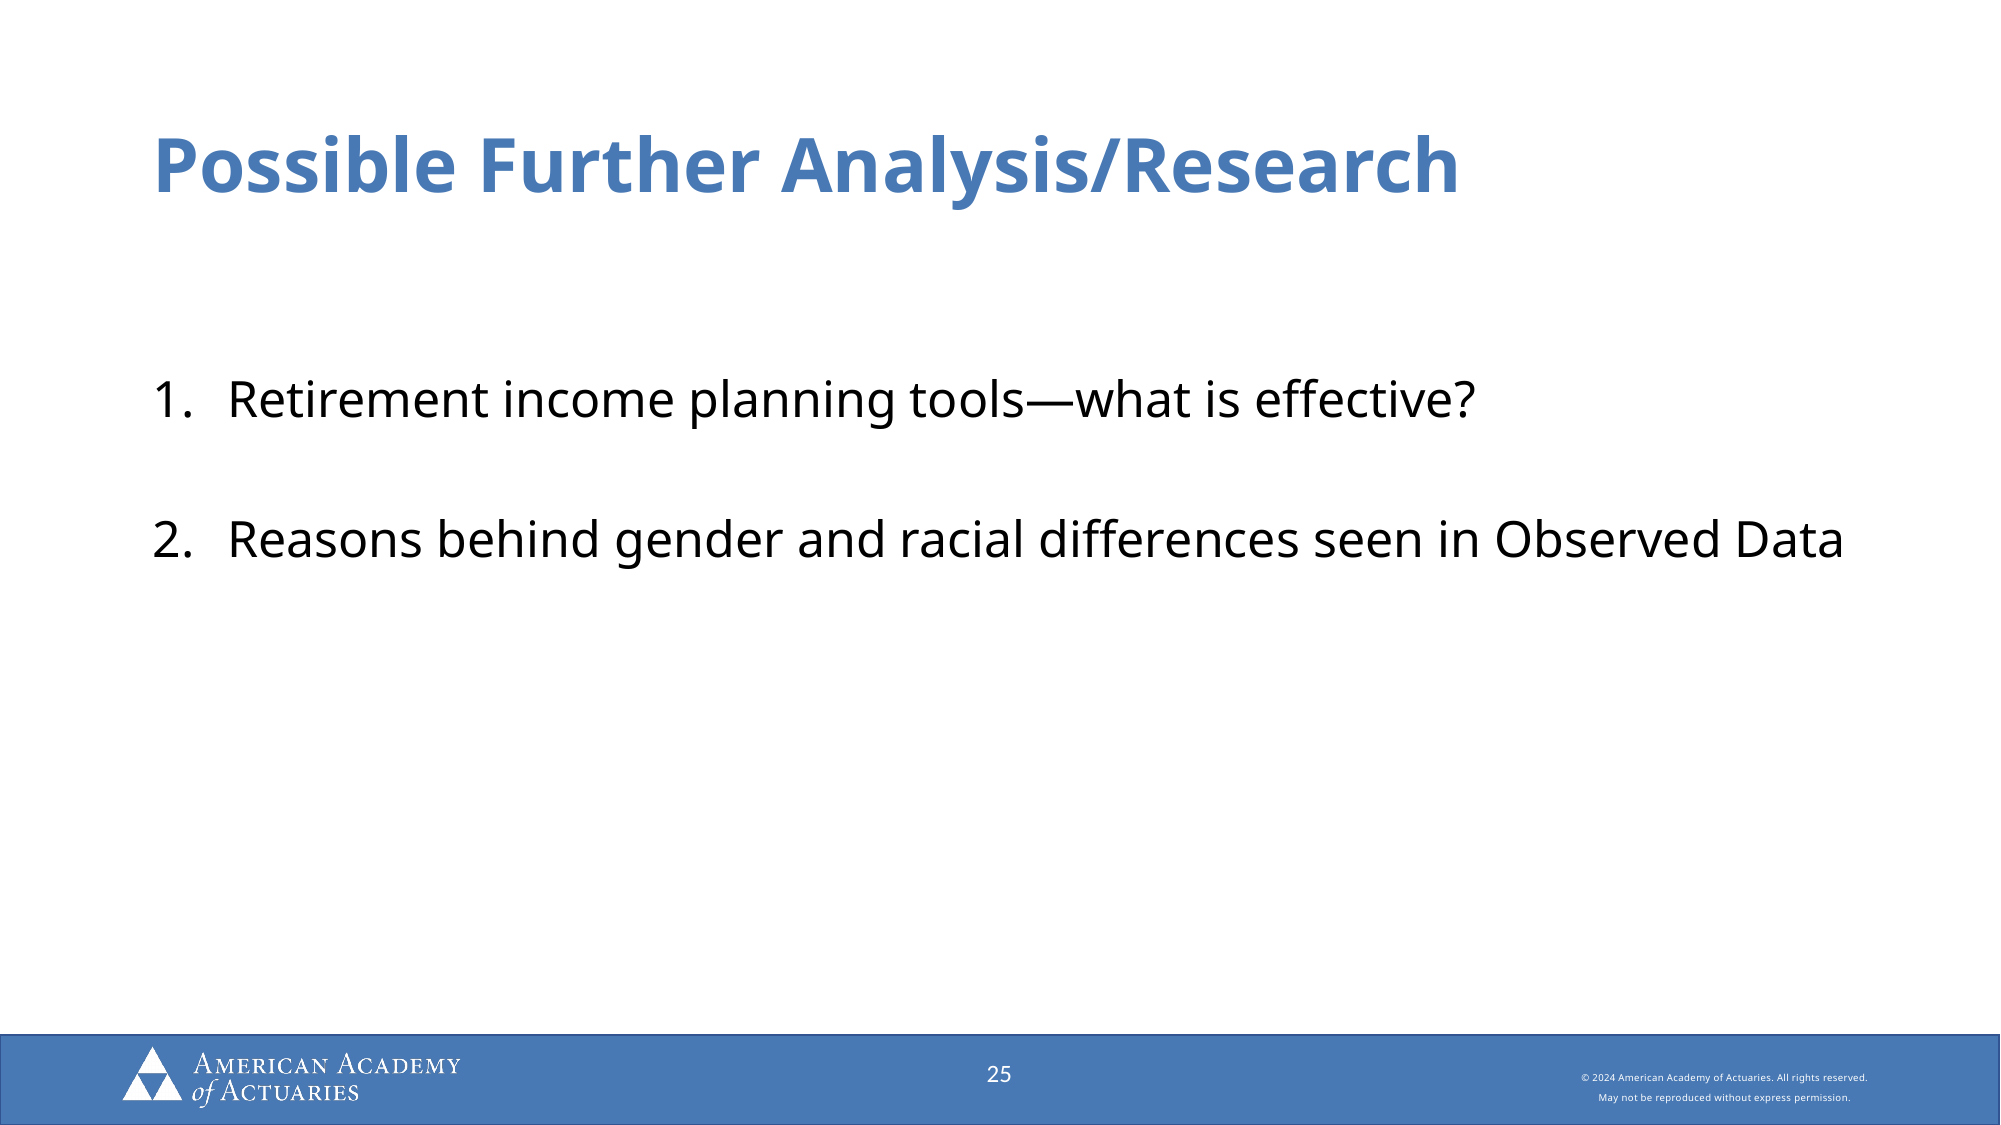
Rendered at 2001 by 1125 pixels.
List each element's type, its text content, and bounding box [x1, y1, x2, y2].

title Possible Further Analysis/Research [137, 59, 1863, 278]
list Retirement income planning tools—what is effective? Reasons behind gender and racial differences seen in Observed Data [137, 299, 1863, 1014]
slide_number 25 [774, 1042, 1225, 1103]
